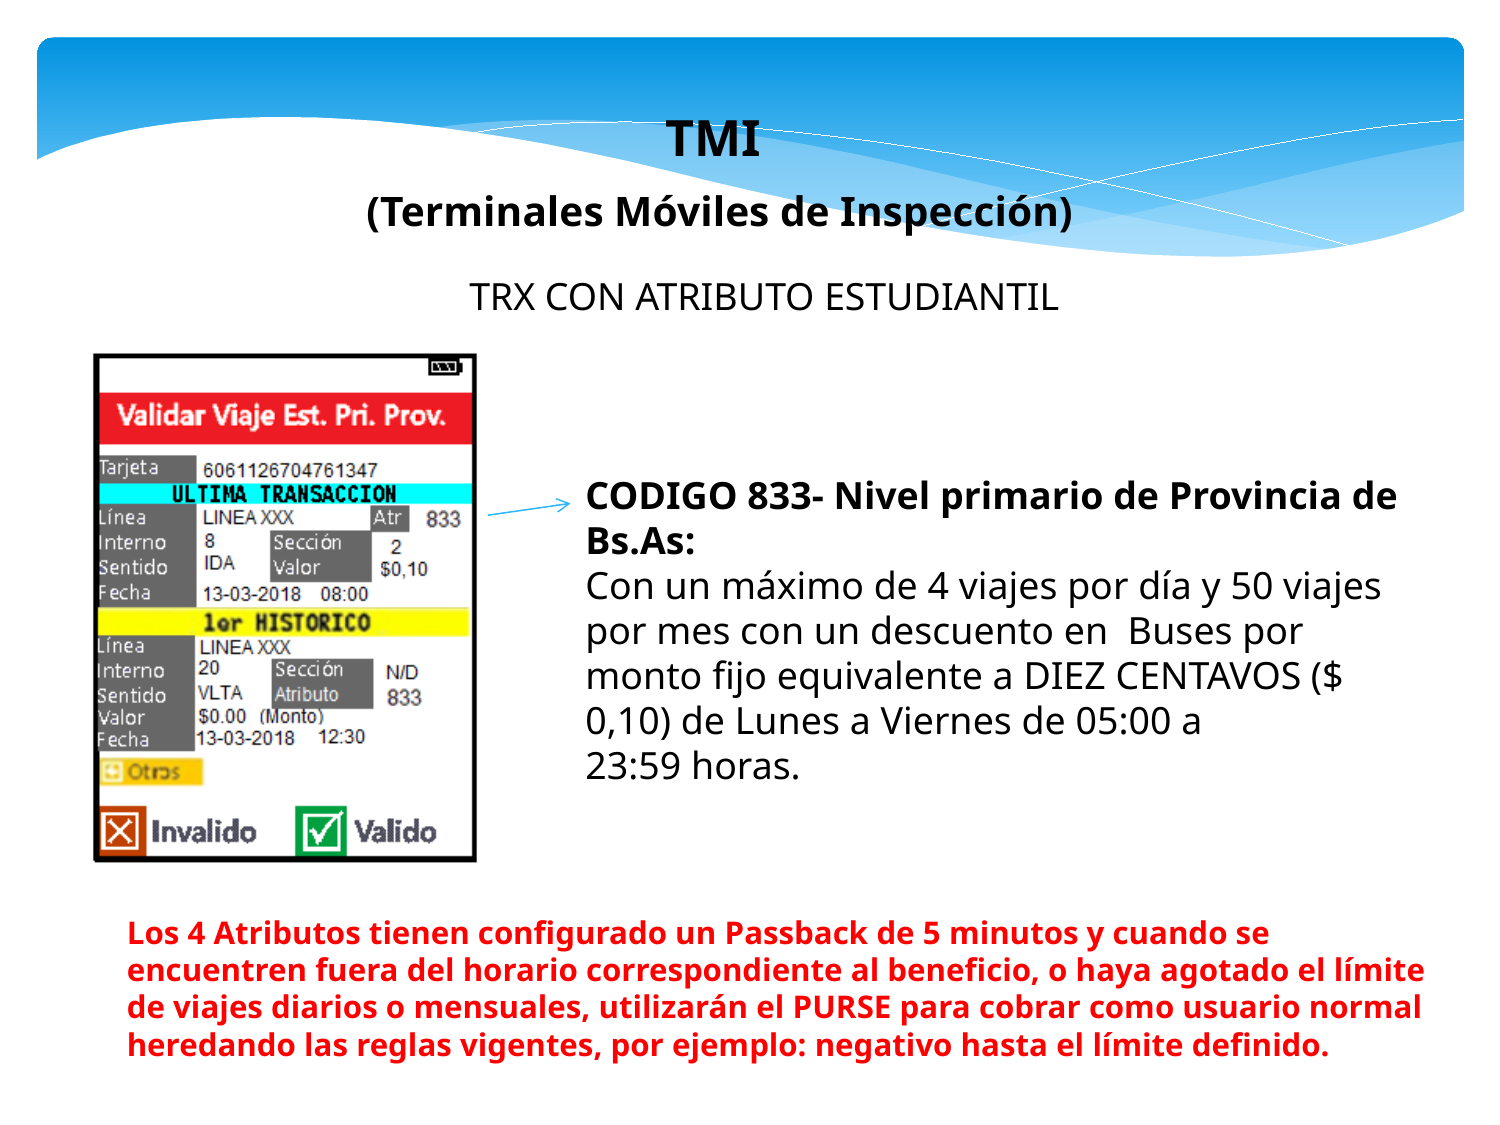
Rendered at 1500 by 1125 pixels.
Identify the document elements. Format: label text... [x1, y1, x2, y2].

text_box TMI (Terminales Móviles de Inspección) [325, 66, 1153, 244]
text_box Los 4 Atributos tienen configurado un Passback de 5 minutos y cuando se encuentren fuera del horario correspondiente al beneficio, o haya agotado el límite de viajes diarios o mensuales, utilizarán el PURSE para cobrar como usuario normal heredando las reglas vigentes, por ejemplo: negativo hasta el límite definido. [112, 905, 1470, 1070]
text_box TRX CON ATRIBUTO ESTUDIANTIL [454, 265, 1109, 326]
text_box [494, 503, 571, 516]
picture [81, 346, 489, 872]
text_box CODIGO 833- Nivel primario de Provincia de Bs.As: Con un máximo de 4 viajes por día y 50 viajes por mes con un descuento en Buses por monto fijo equivalente a DIEZ CENTAVOS ($ 0,10) de Lunes a Viernes de 05:00 a 23:59 horas. [570, 464, 1422, 839]
